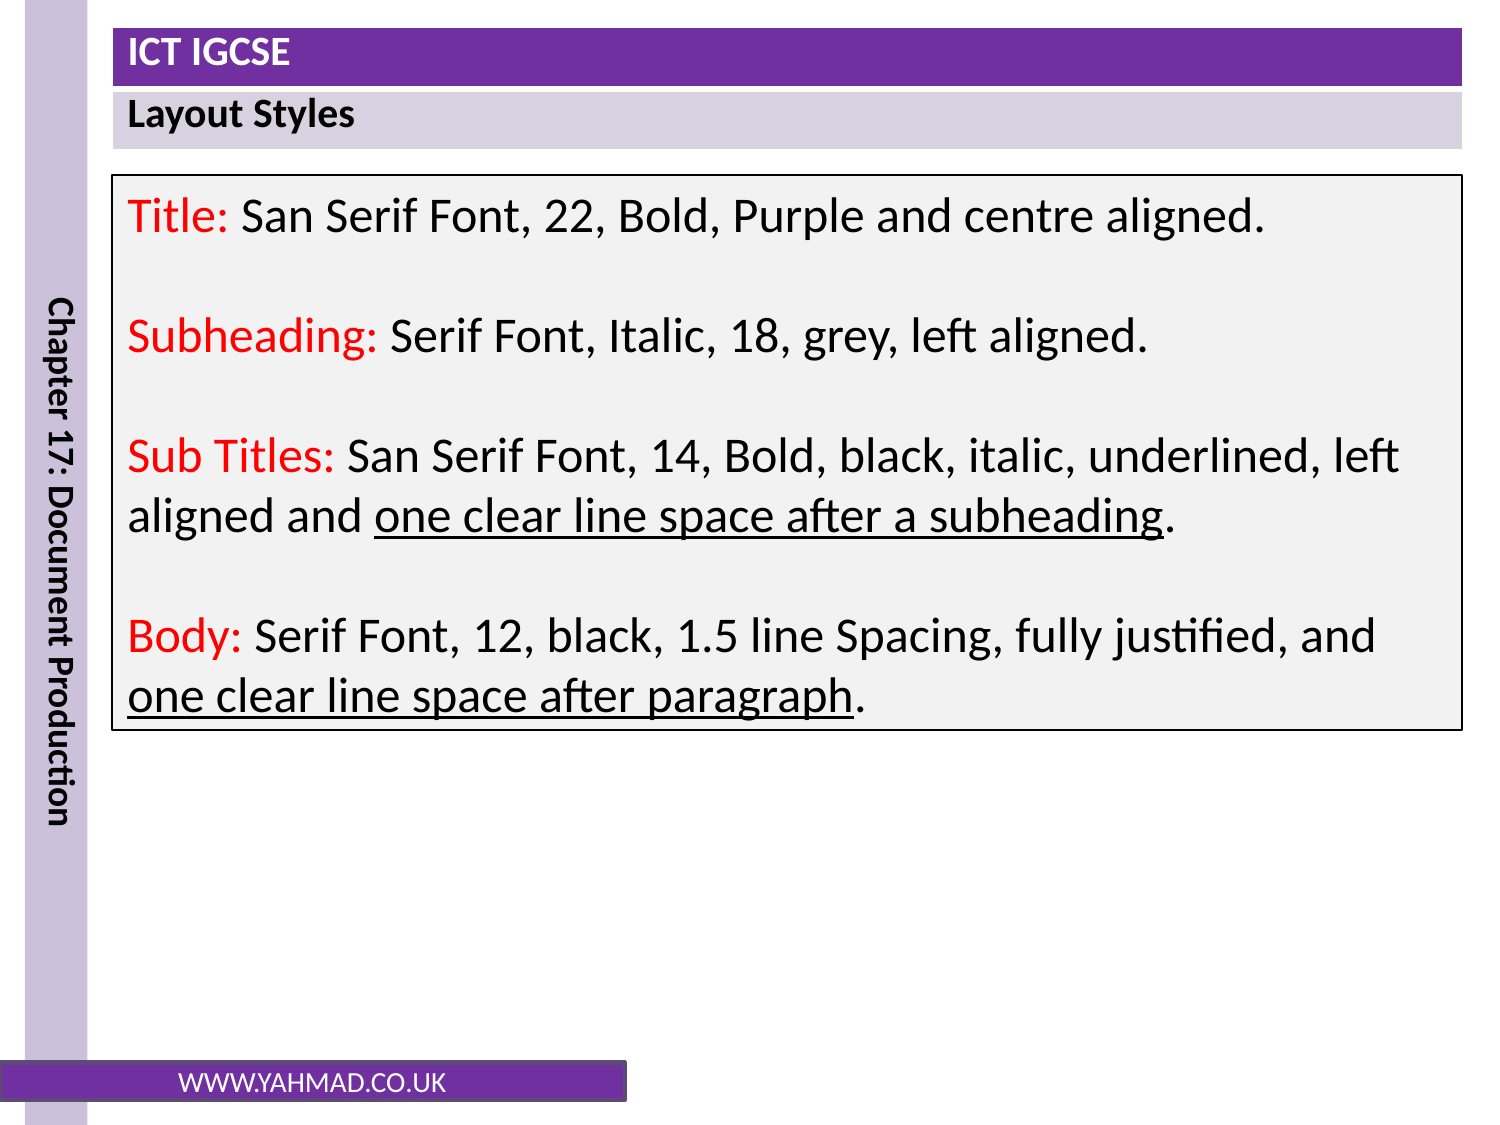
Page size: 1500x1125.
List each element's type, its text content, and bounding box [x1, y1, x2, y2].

text_box Title: San Serif Font, 22, Bold, Purple and centre aligned. Subheading: Serif Font, Italic, 18, grey, left aligned. Sub Titles: San Serif Font, 14, Bold, black, italic, underlined, left aligned and one clear line space after a subheading. Body: Serif Font, 12, black, 1.5 line Spacing, fully justified, and one clear line space after paragraph. [112, 174, 1463, 730]
